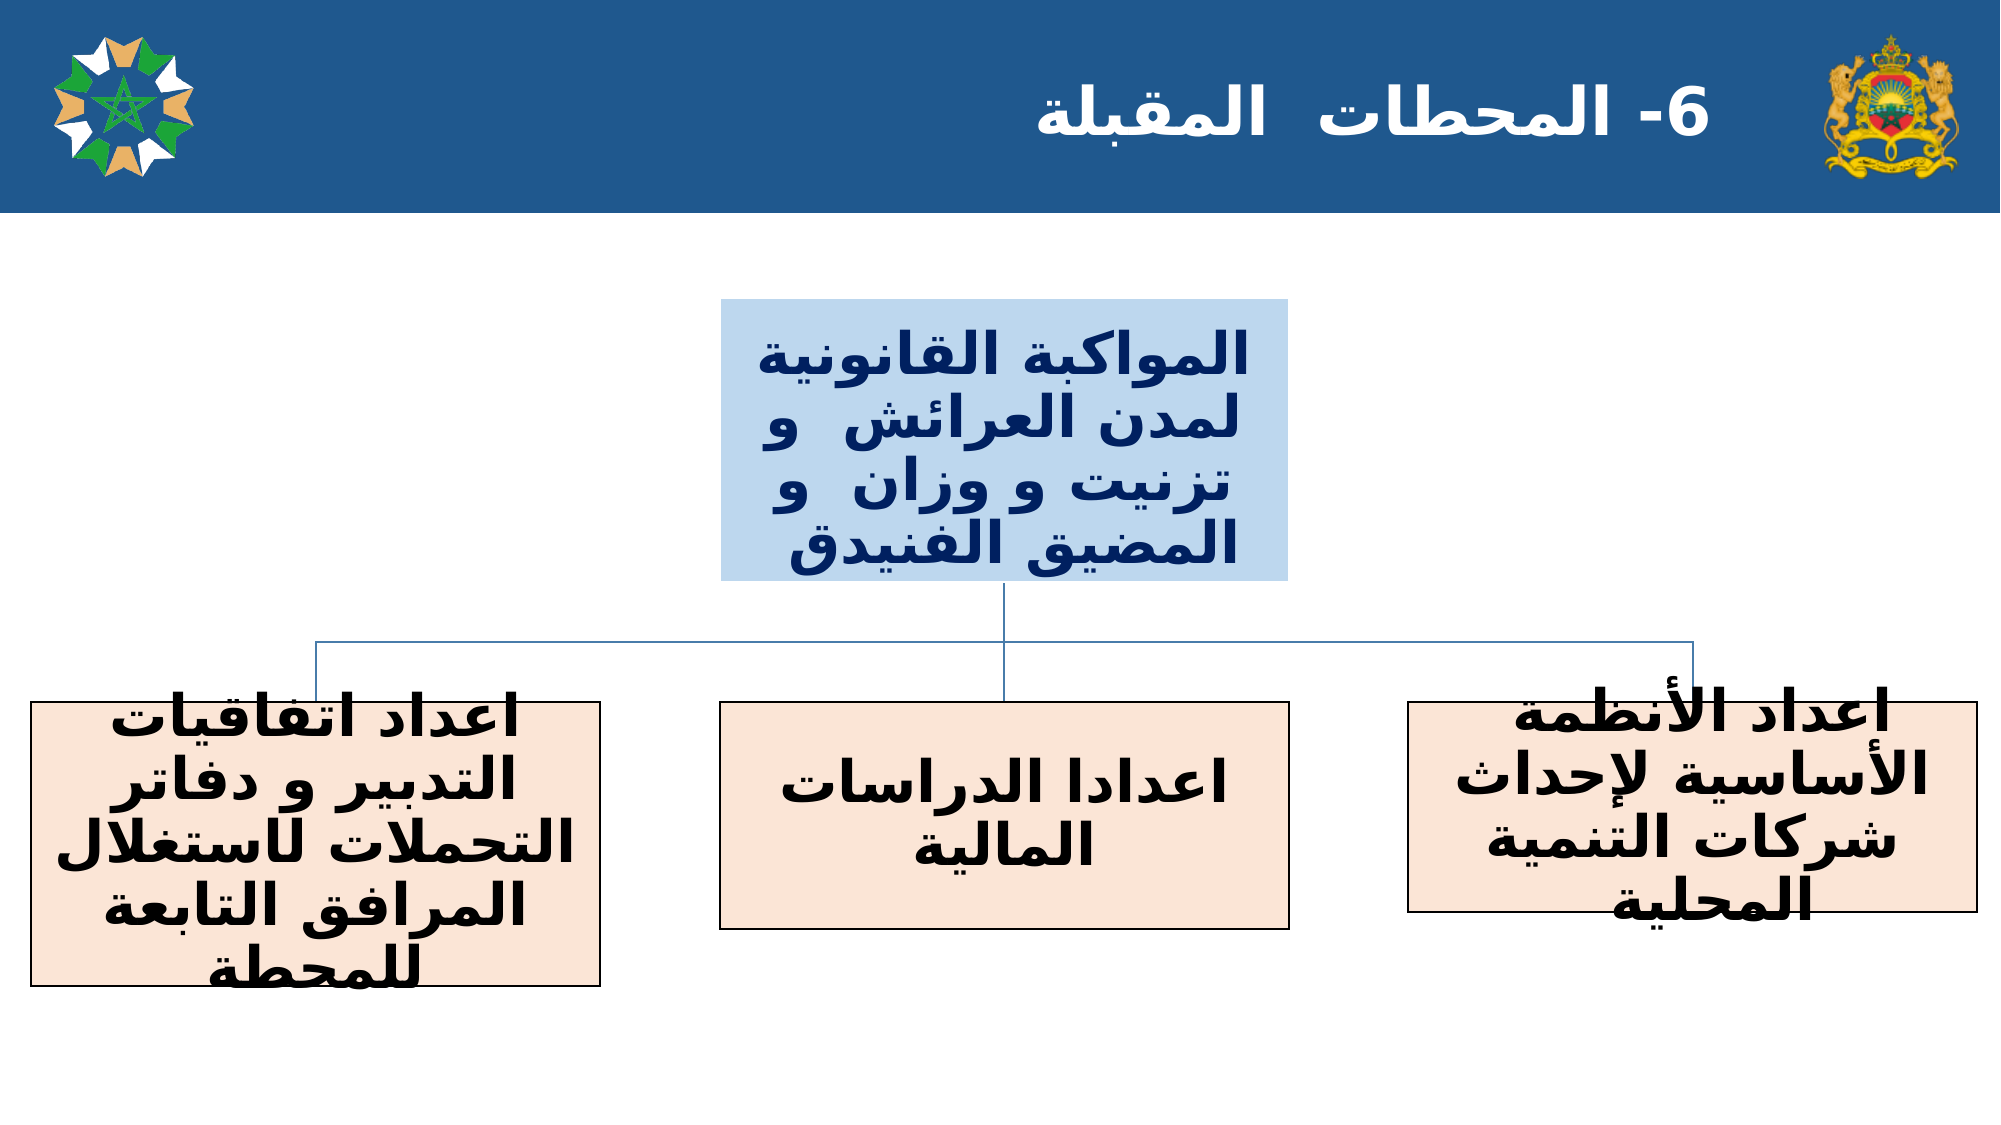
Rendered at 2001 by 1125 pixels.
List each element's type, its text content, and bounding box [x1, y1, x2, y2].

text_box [31, 156, 1978, 1125]
picture [52, 35, 195, 156]
picture [1824, 33, 1959, 156]
text_box 6- المحطات المقبلة [129, 61, 1727, 156]
